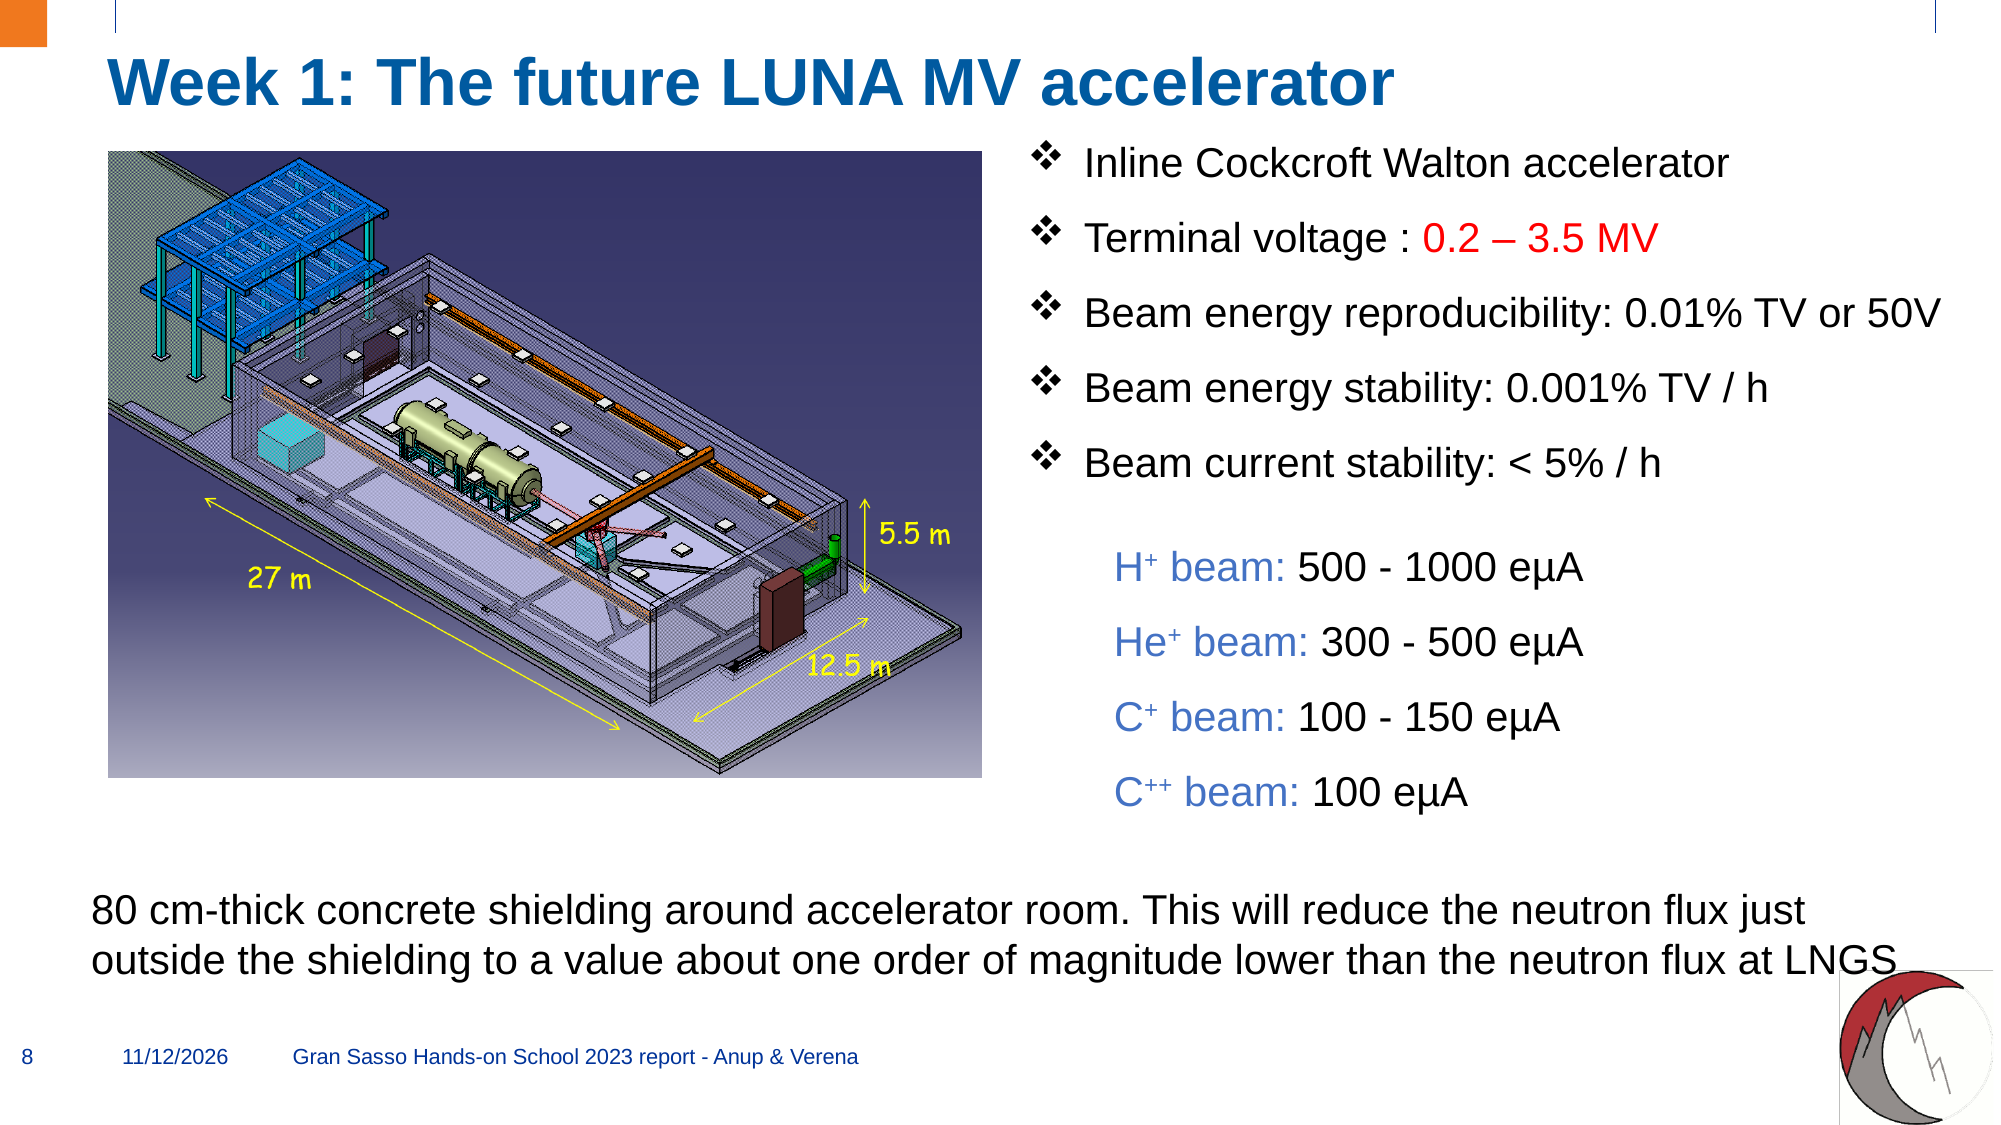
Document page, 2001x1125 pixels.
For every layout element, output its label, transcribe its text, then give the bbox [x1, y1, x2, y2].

picture [1837, 970, 1994, 1125]
text_box Inline Cockcroft Walton accelerator Terminal voltage : 0.2 – 3.5 MV Beam energy reproducibility: 0.01% TV or 50V Beam energy stability: 0.001% TV / h Beam current stability: < 5% / h [1016, 105, 2000, 360]
footer Gran Sasso Hands-on School 2023 report - Anup & Verena [277, 1034, 1098, 1095]
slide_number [107, 1034, 264, 1095]
slide_number 8 [6, 1034, 95, 1095]
text_box 80 cm-thick concrete shielding around accelerator room. This will reduce the neutron flux just outside the shielding to a value about one order of magnitude lower than the neutron flux at LNGS [76, 875, 1931, 991]
text_box H+ beam: 500 - 1000 eµA He+ beam: 300 - 500 eµA C+ beam: 100 - 150 eµA C++ beam: 100 eµA [1099, 507, 1704, 822]
picture [108, 151, 1004, 778]
title Week 1: The future LUNA MV accelerator [107, 47, 1926, 115]
